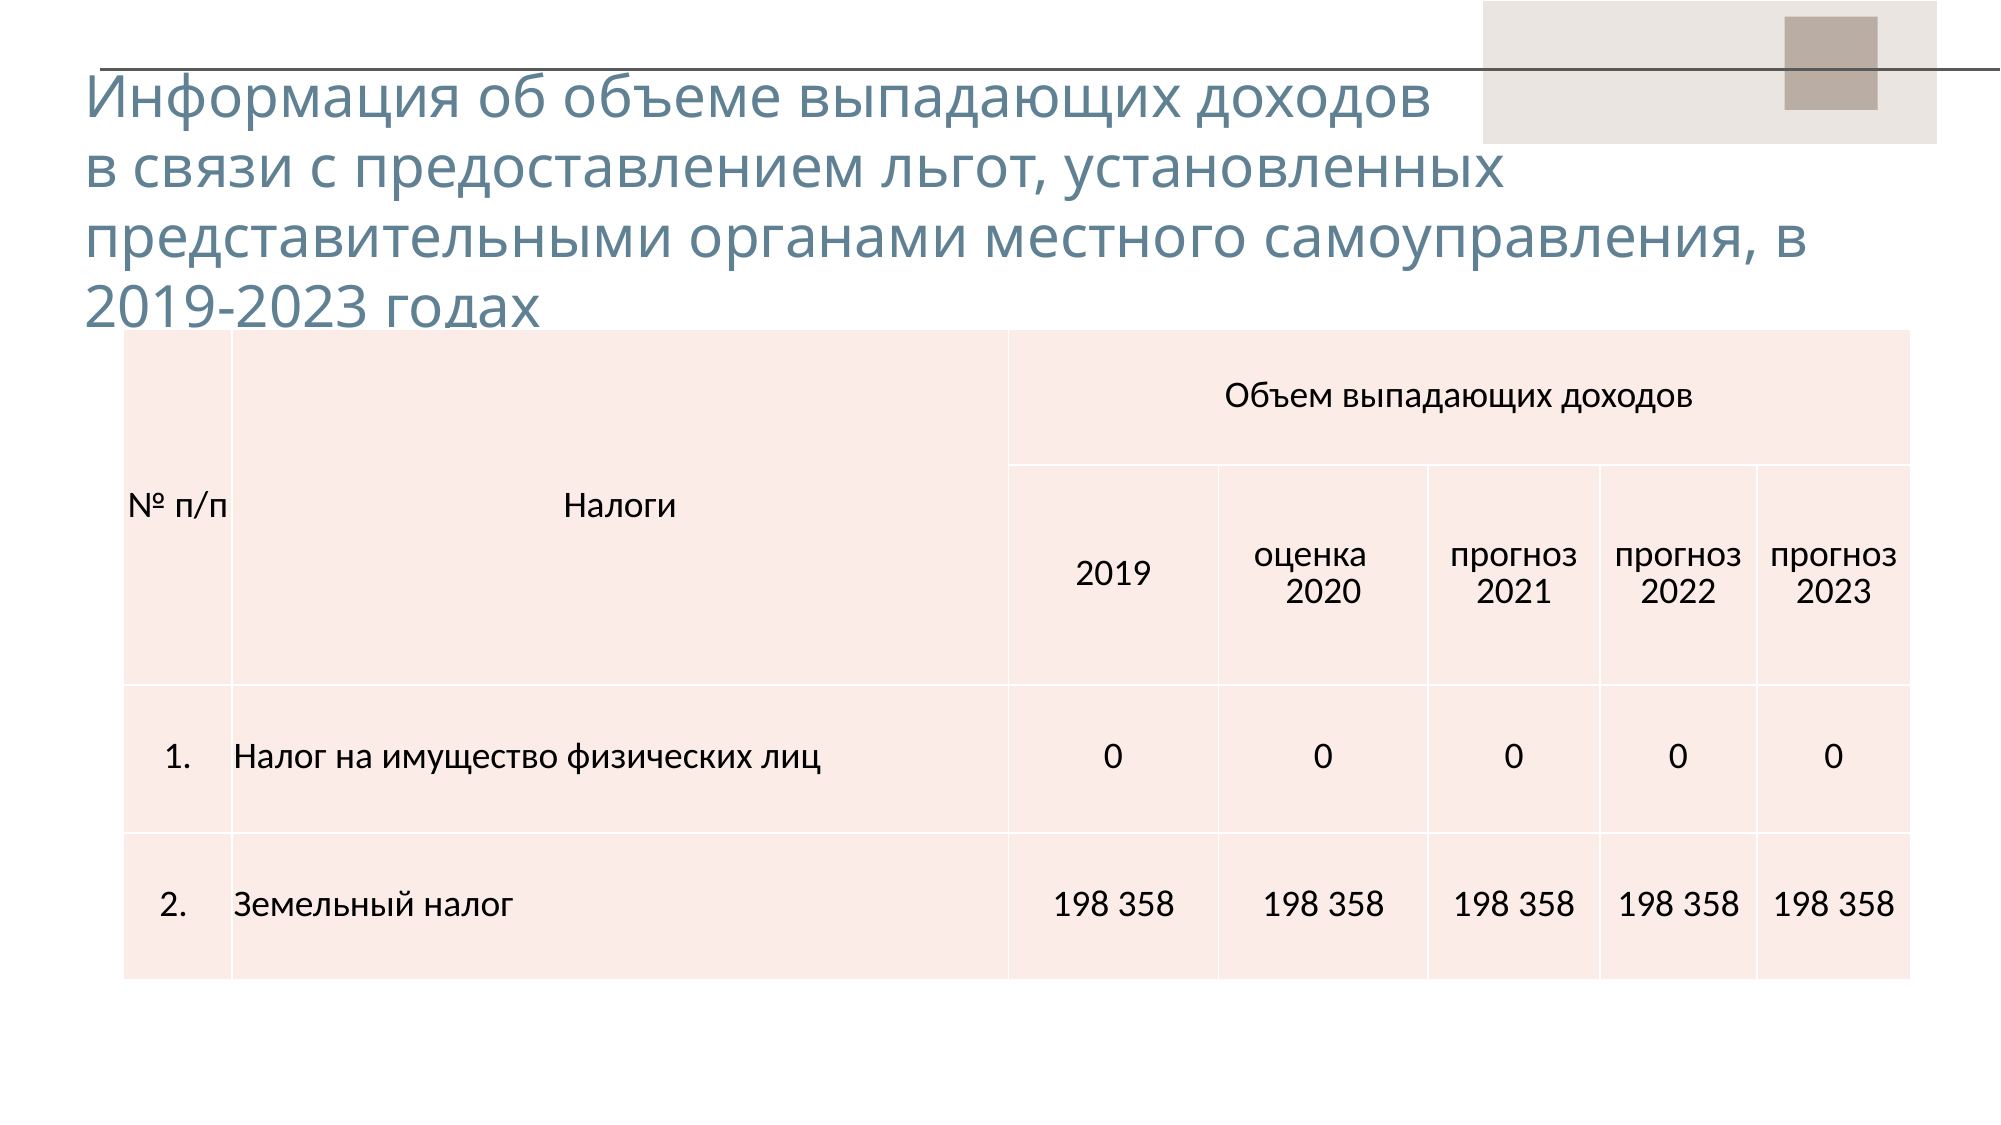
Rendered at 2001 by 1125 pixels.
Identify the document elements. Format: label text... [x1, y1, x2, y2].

table_cell 2. [124, 834, 231, 979]
table_cell прогноз 2023 [1758, 466, 1910, 684]
text_box Информация об объеме выпадающих доходов в связи с предоставлением льгот, установленных представительными органами местного самоуправления, в 2019-2023 годах [69, 141, 1937, 258]
table_cell оценка 2020 [1219, 466, 1427, 684]
table_cell 2019 [1009, 466, 1218, 684]
table_cell 0 [1429, 686, 1599, 832]
table_header № п/п [124, 330, 231, 684]
table_cell Земельный налог [233, 834, 1008, 979]
table_cell 198 358 [1219, 834, 1427, 979]
table_cell прогноз 2021 [1429, 466, 1599, 684]
table_header Налоги [233, 330, 1008, 684]
table_cell 0 [1758, 686, 1910, 832]
picture [1483, 1, 1937, 69]
table_cell Налог на имущество физических лиц [233, 686, 1008, 832]
table_cell 198 358 [1758, 834, 1910, 979]
table_cell 0 [1601, 686, 1756, 832]
picture [1483, 70, 1937, 144]
table_cell 1. [124, 686, 231, 832]
table_header Объем выпадающих доходов [1009, 330, 1910, 464]
table_cell 198 358 [1009, 834, 1218, 979]
table_cell 0 [1219, 686, 1427, 832]
table_cell прогноз 2022 [1601, 466, 1756, 684]
table_cell 0 [1009, 686, 1218, 832]
table_cell 198 358 [1429, 834, 1599, 979]
table_cell 198 358 [1601, 834, 1756, 979]
